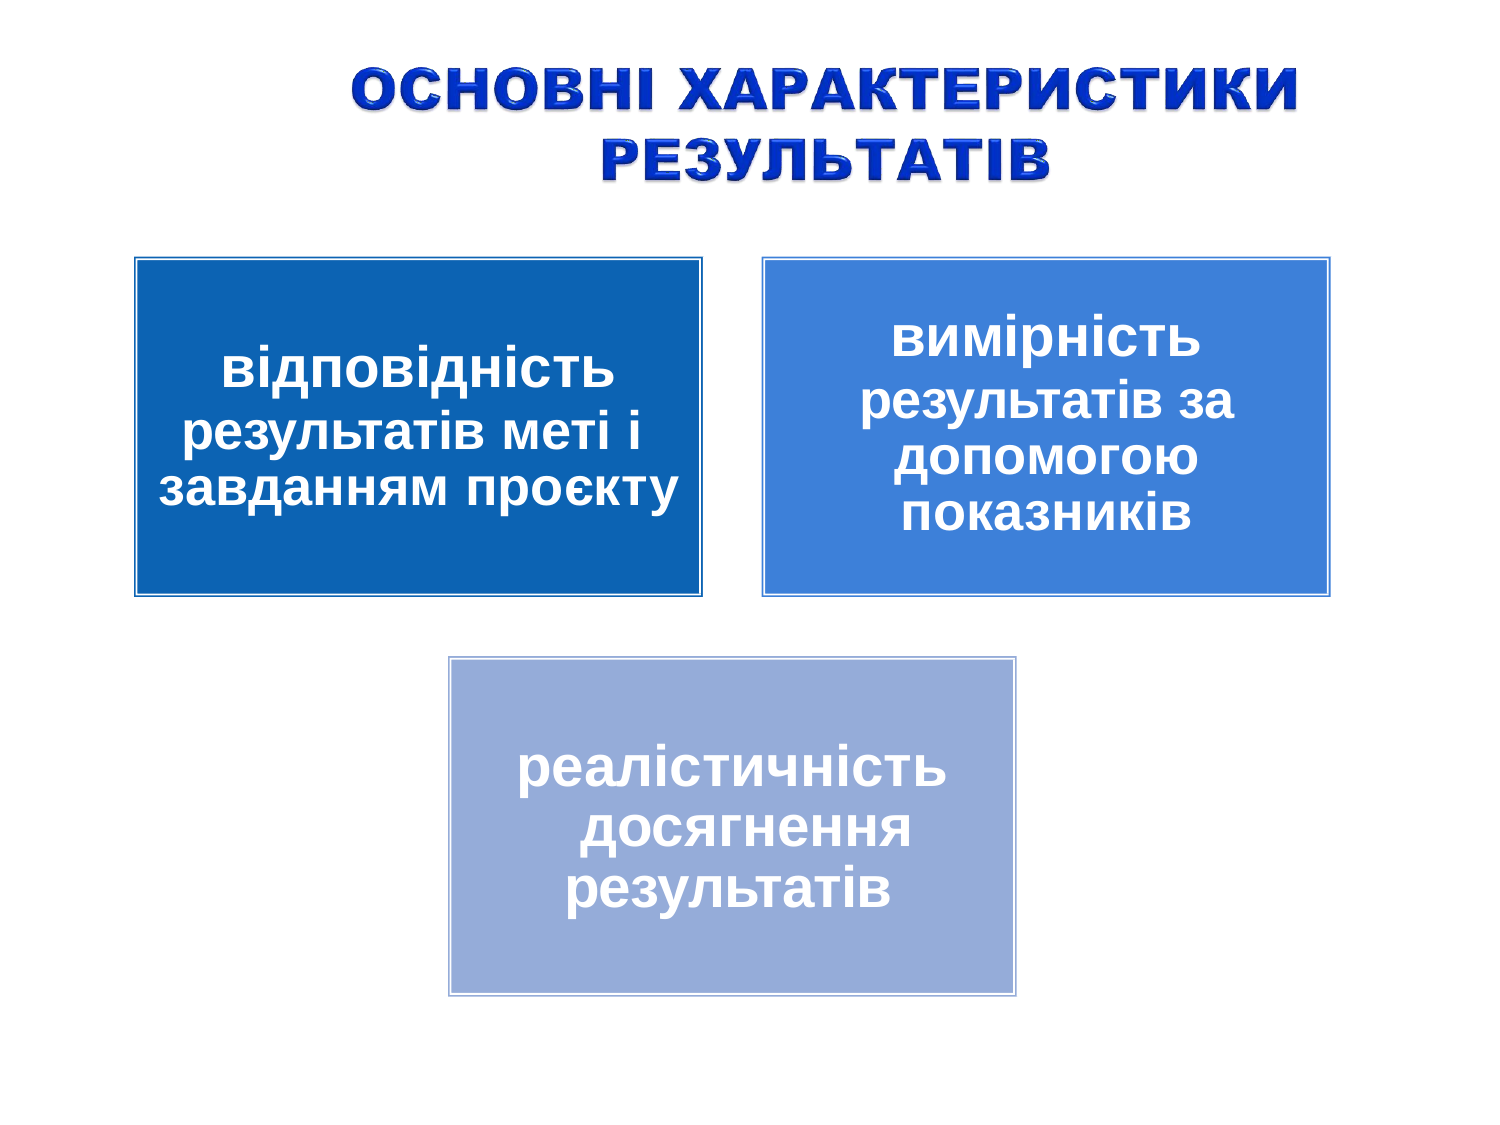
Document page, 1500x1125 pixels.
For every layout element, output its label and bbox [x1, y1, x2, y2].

text_box [128, 250, 709, 603]
picture [349, 66, 1298, 186]
text_box [755, 250, 1337, 603]
text_box [442, 650, 1481, 1118]
